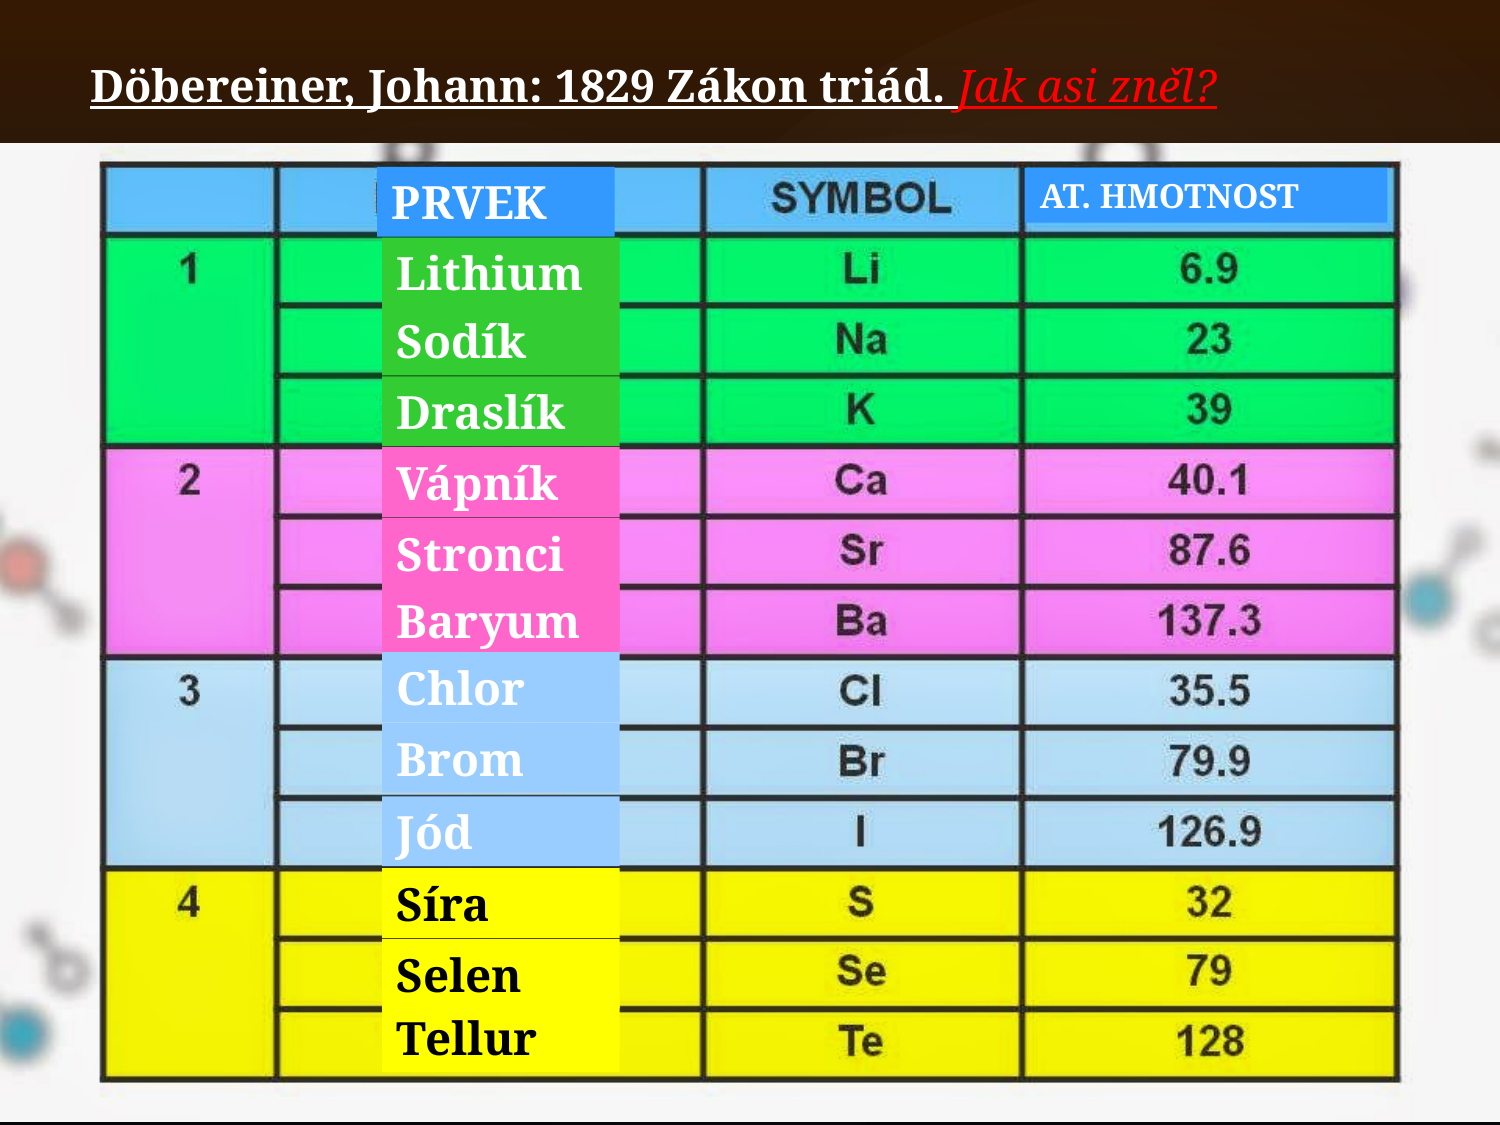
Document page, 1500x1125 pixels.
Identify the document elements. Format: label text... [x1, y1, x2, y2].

picture [0, 142, 1500, 1123]
title Döbereiner, Johann: 1829 Zákon triád. Jak asi zněl? [75, 20, 1425, 119]
